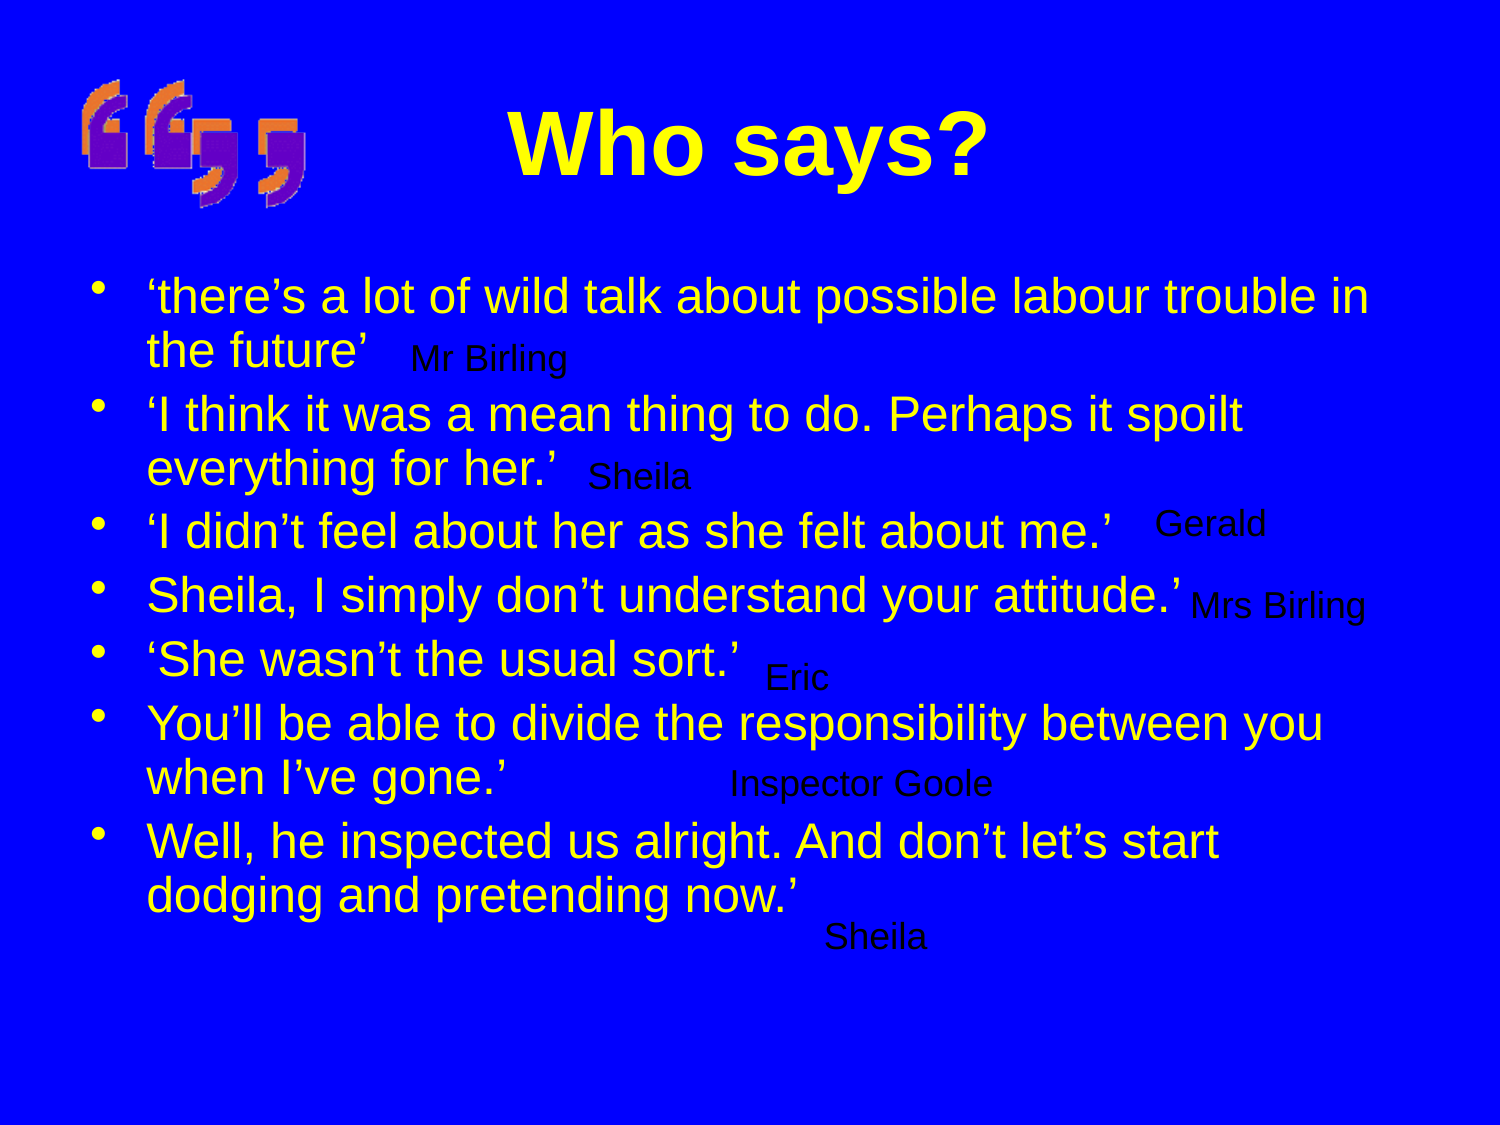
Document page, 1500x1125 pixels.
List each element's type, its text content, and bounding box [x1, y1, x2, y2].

text_box Sheila [809, 904, 1057, 965]
text_box Eric [749, 645, 998, 705]
title Who says? [74, 44, 1426, 233]
text_box Sheila [572, 444, 821, 504]
picture [76, 77, 312, 210]
text_box Inspector Goole [714, 751, 1187, 812]
text_box Gerald [1139, 491, 1388, 552]
list ‘there’s a lot of wild talk about possible labour trouble in the future’ ‘I think it was a mean thing to do. Perhaps it spoilt everything for her.’ ‘I didn’t feel about her as she felt about me.’ Sheila, I simply don’t understand your attitude.’ ‘She wasn’t the usual sort.’ You’ll be able to divide the responsibility between you when I’ve gone.’ Well, he inspected us alright. And don’t let’s start dodging and pretending now.’ [74, 262, 1426, 1006]
text_box Mrs Birling [1175, 574, 1424, 634]
text_box Mr Birling [395, 326, 644, 386]
